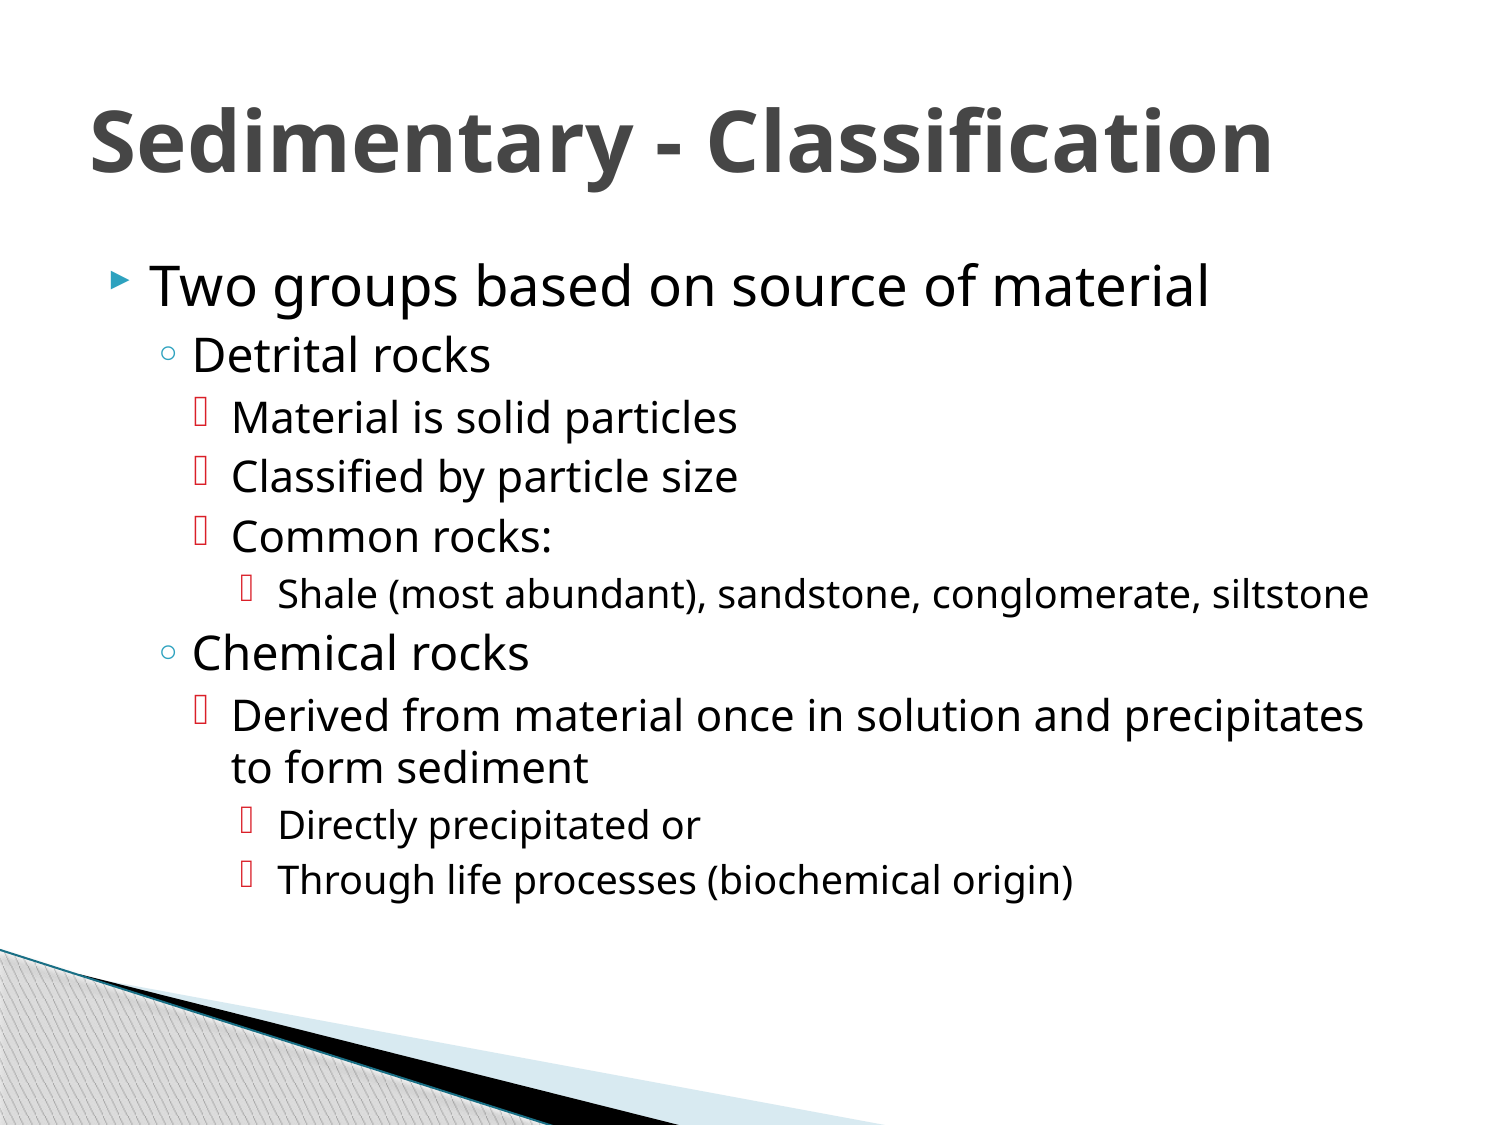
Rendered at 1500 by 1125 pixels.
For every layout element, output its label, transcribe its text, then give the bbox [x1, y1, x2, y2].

title Sedimentary - Classification [75, 45, 1425, 233]
list Two groups based on source of material Detrital rocks Material is solid particles Classified by particle size Common rocks: Shale (most abundant), sandstone, conglomerate, siltstone Chemical rocks Derived from material once in solution and precipitates to form sediment Directly precipitated or Through life processes (biochemical origin) [75, 243, 1425, 986]
